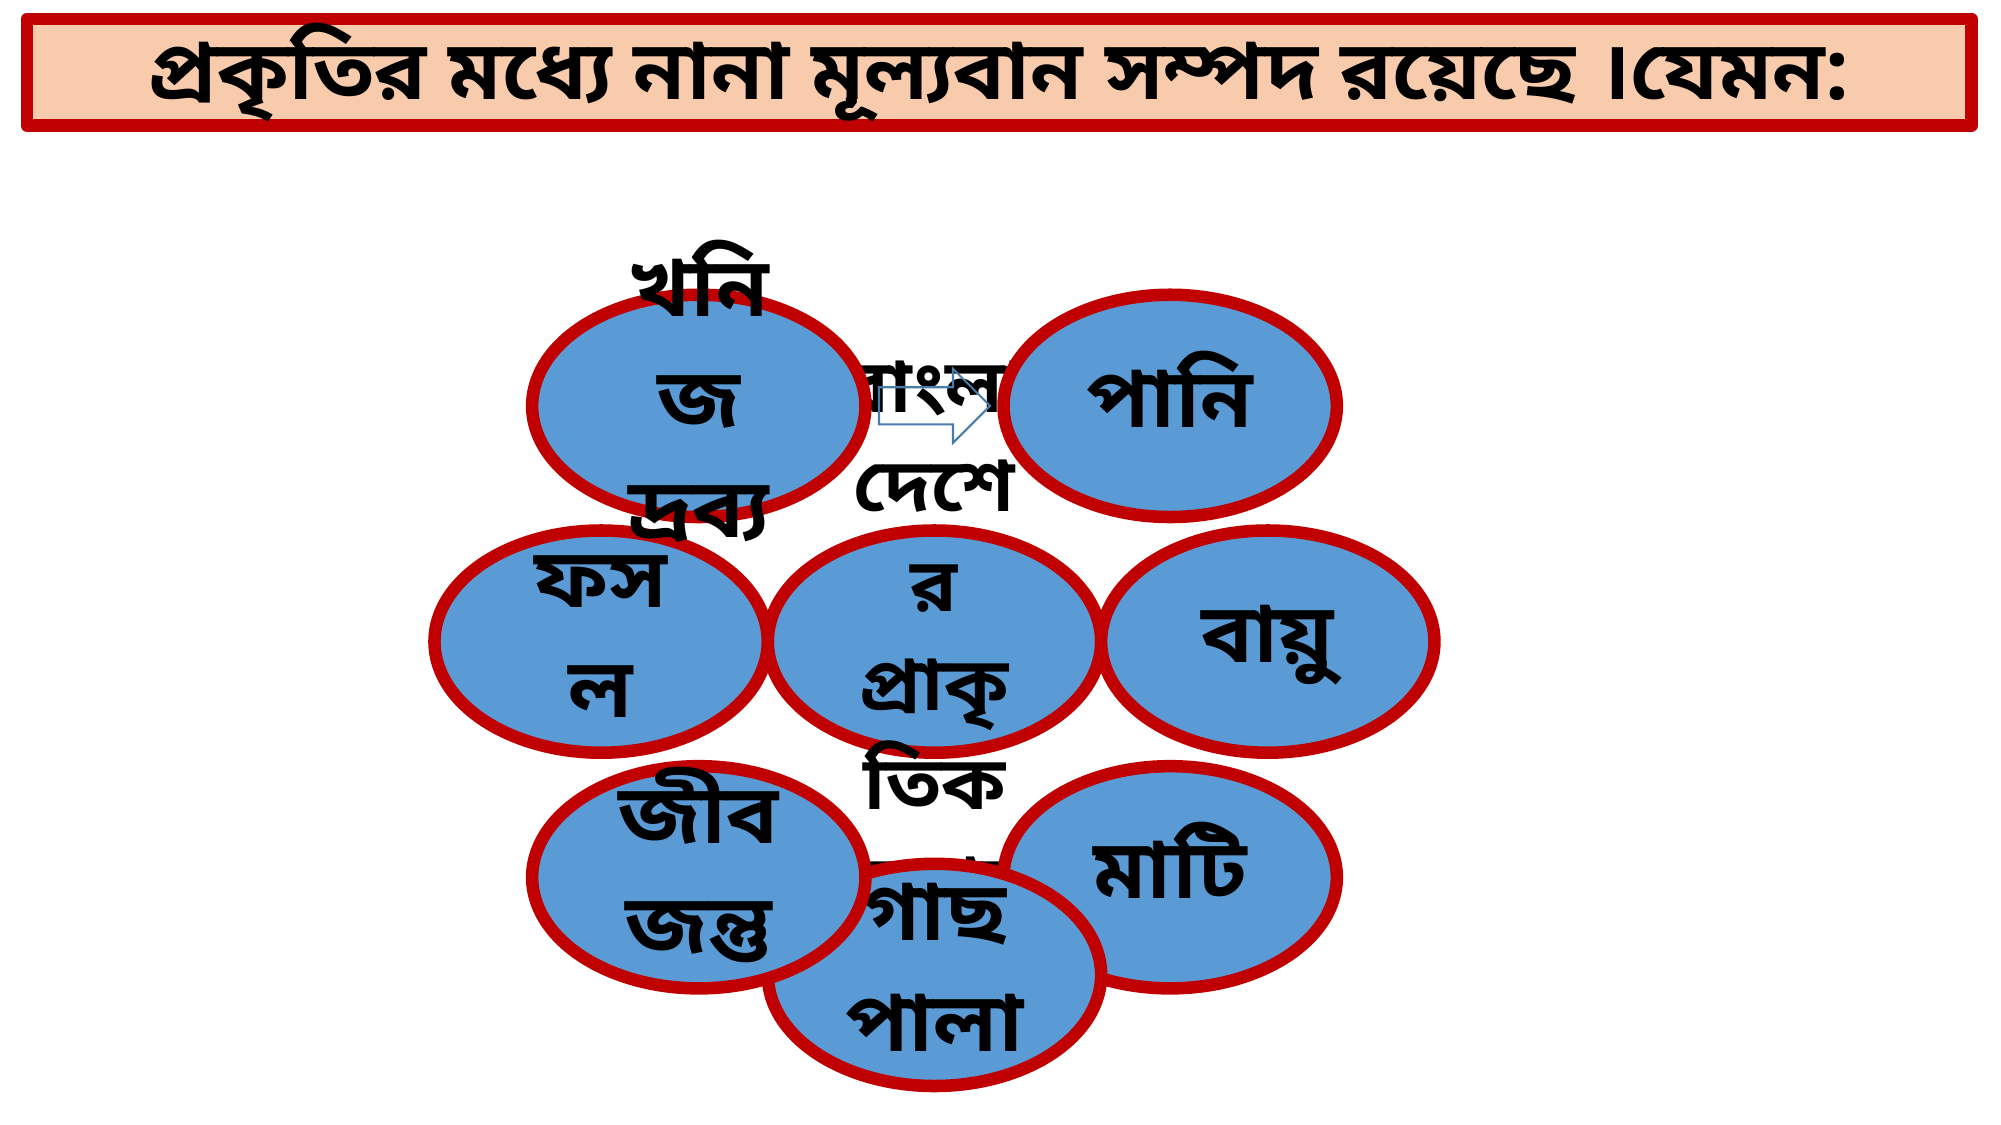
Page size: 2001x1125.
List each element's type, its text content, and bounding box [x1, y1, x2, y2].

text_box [267, 197, 1602, 1086]
text_box প্রকৃতির মধ্যে নানা মূল্যবান সম্পদ রয়েছে ।যেমন: [26, 19, 1972, 126]
